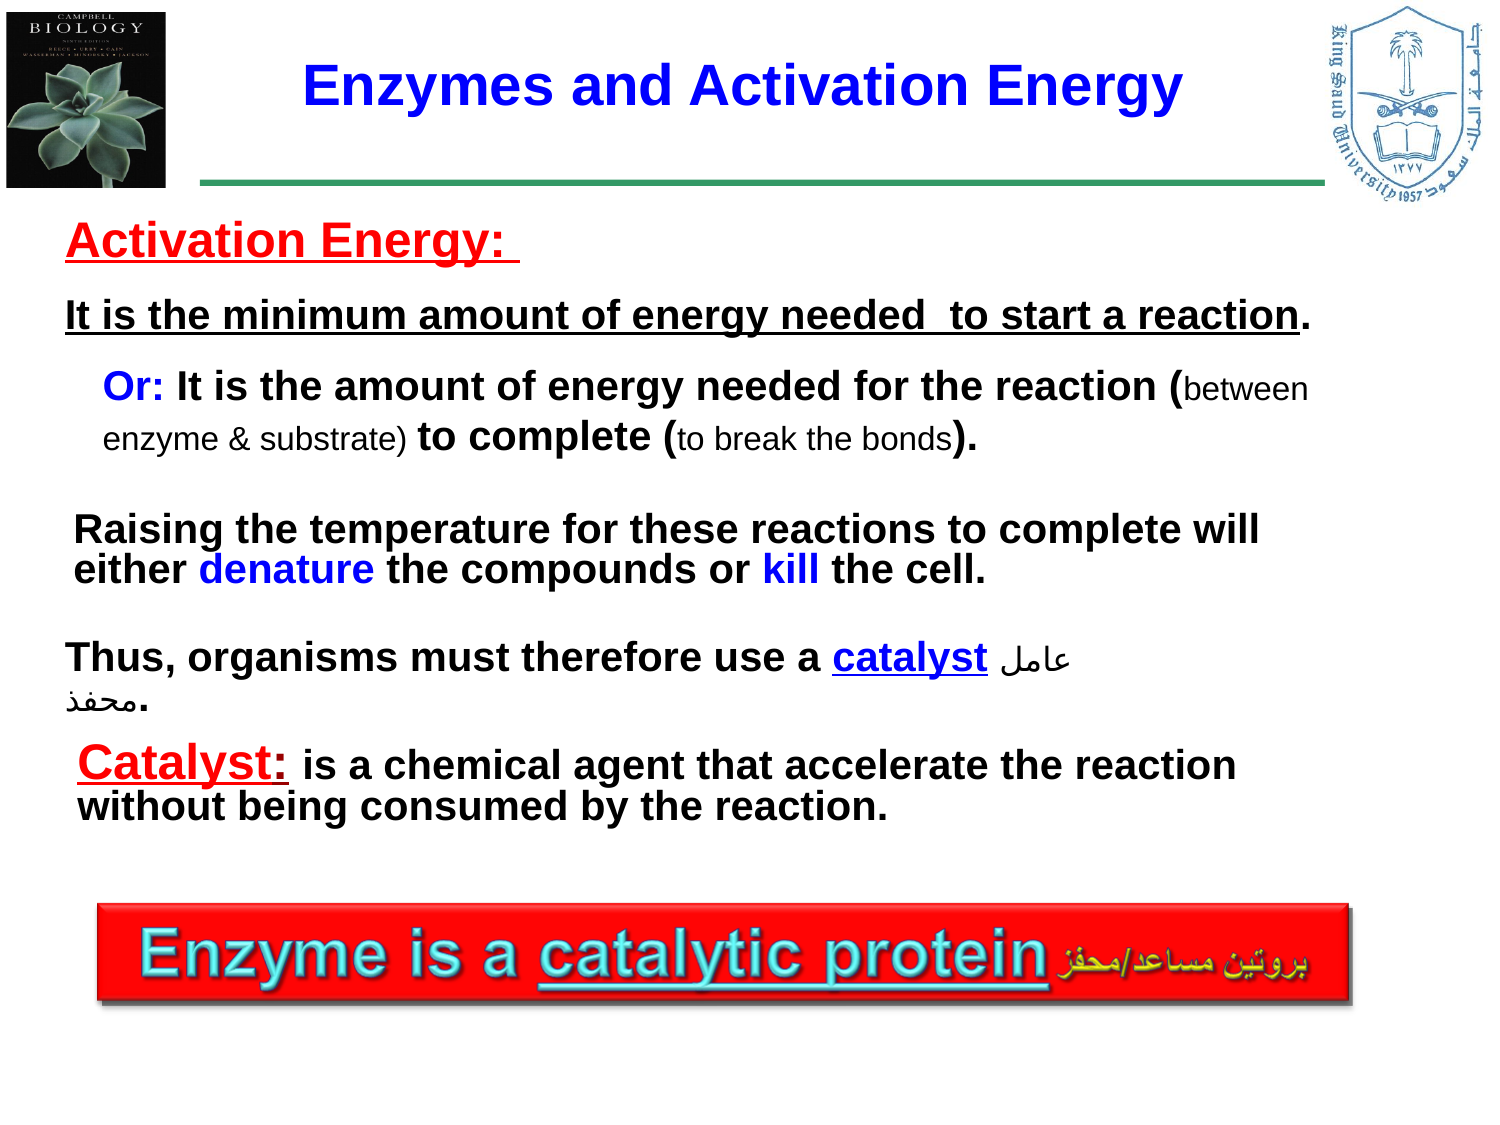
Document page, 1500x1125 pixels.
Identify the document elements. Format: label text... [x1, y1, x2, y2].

text_box Activation Energy: It is the minimum amount of energy needed to start a reaction. Or: It is the amount of energy needed for the reaction (between enzyme & substrate) to complete (to break the bonds). [50, 216, 1350, 467]
text_box Thus, organisms must therefore use a catalyst عامل محفذ. [49, 631, 1175, 727]
text_box Raising the temperature for these reactions to complete will either denature the compounds or kill the cell. [58, 504, 1338, 599]
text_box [5, 0, 1488, 209]
picture [87, 884, 1357, 1051]
text_box Catalyst: is a chemical agent that accelerate the reaction without being consumed by the reaction. [62, 733, 1288, 837]
